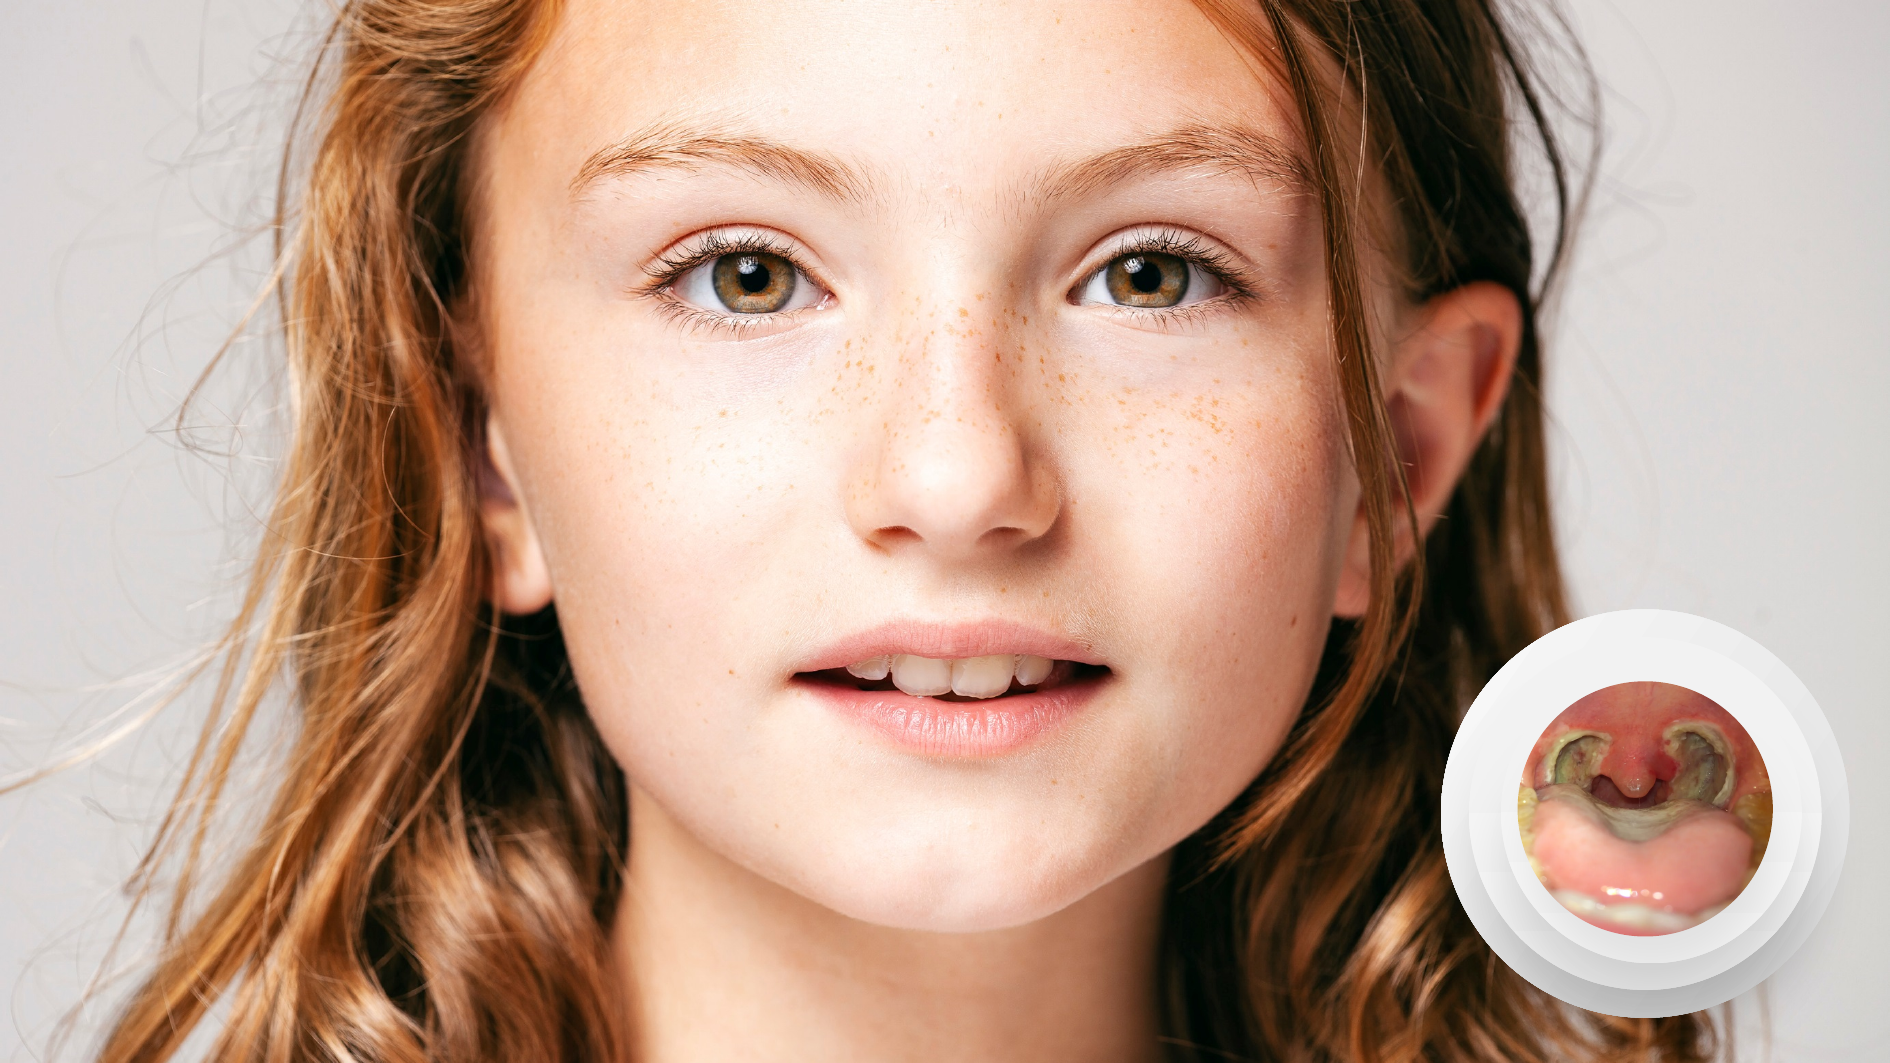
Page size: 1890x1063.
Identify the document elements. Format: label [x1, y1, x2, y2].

picture [0, 0, 1890, 1063]
text_box [1440, 609, 1850, 1018]
